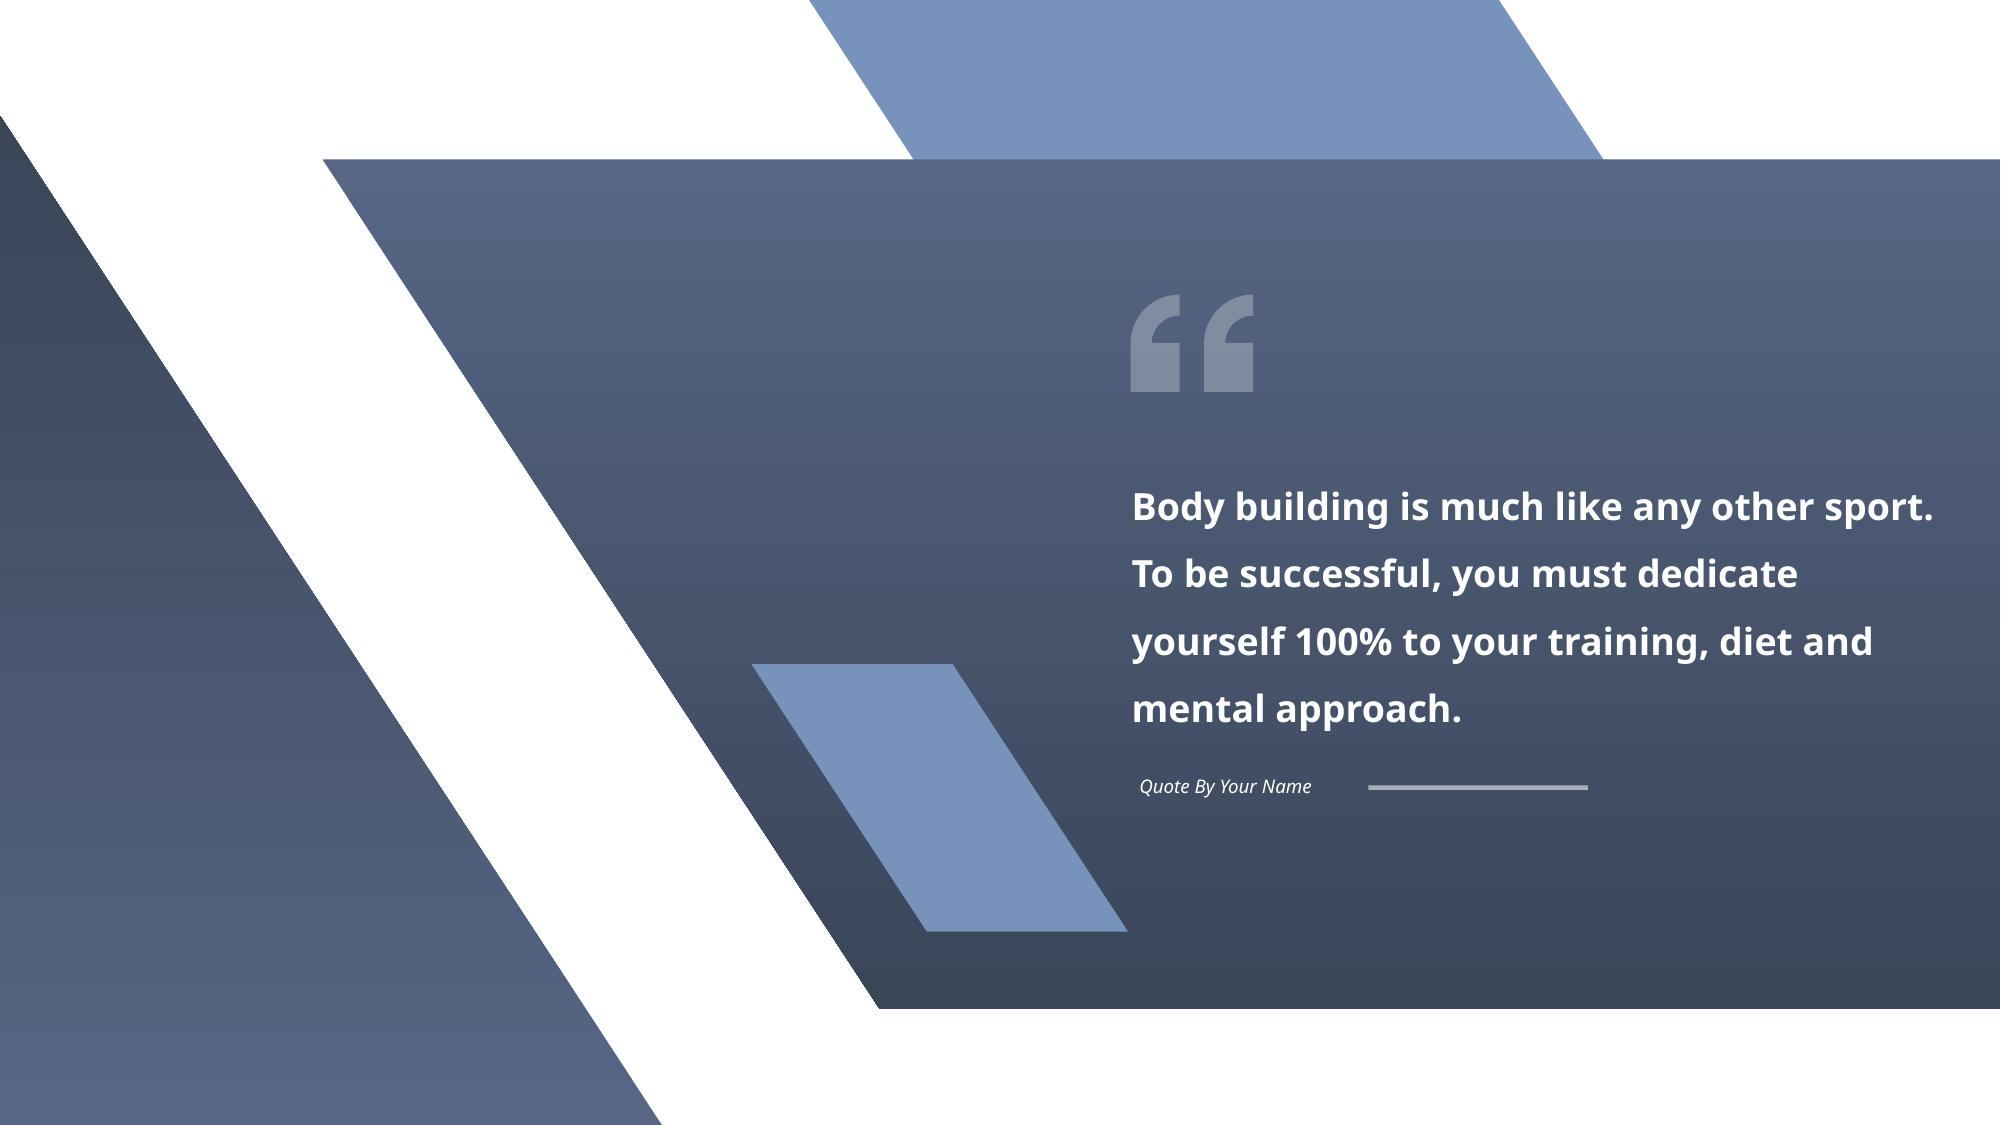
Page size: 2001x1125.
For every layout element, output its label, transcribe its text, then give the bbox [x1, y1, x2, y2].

picture [0, 259, 1005, 881]
text_box Body building is much like any other sport. To be successful, you must dedicate yourself 100% to your training, diet and mental approach. [1116, 453, 1966, 738]
text_box [1367, 784, 1589, 791]
text_box Quote By Your Name [1124, 767, 1415, 805]
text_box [1130, 294, 1254, 392]
